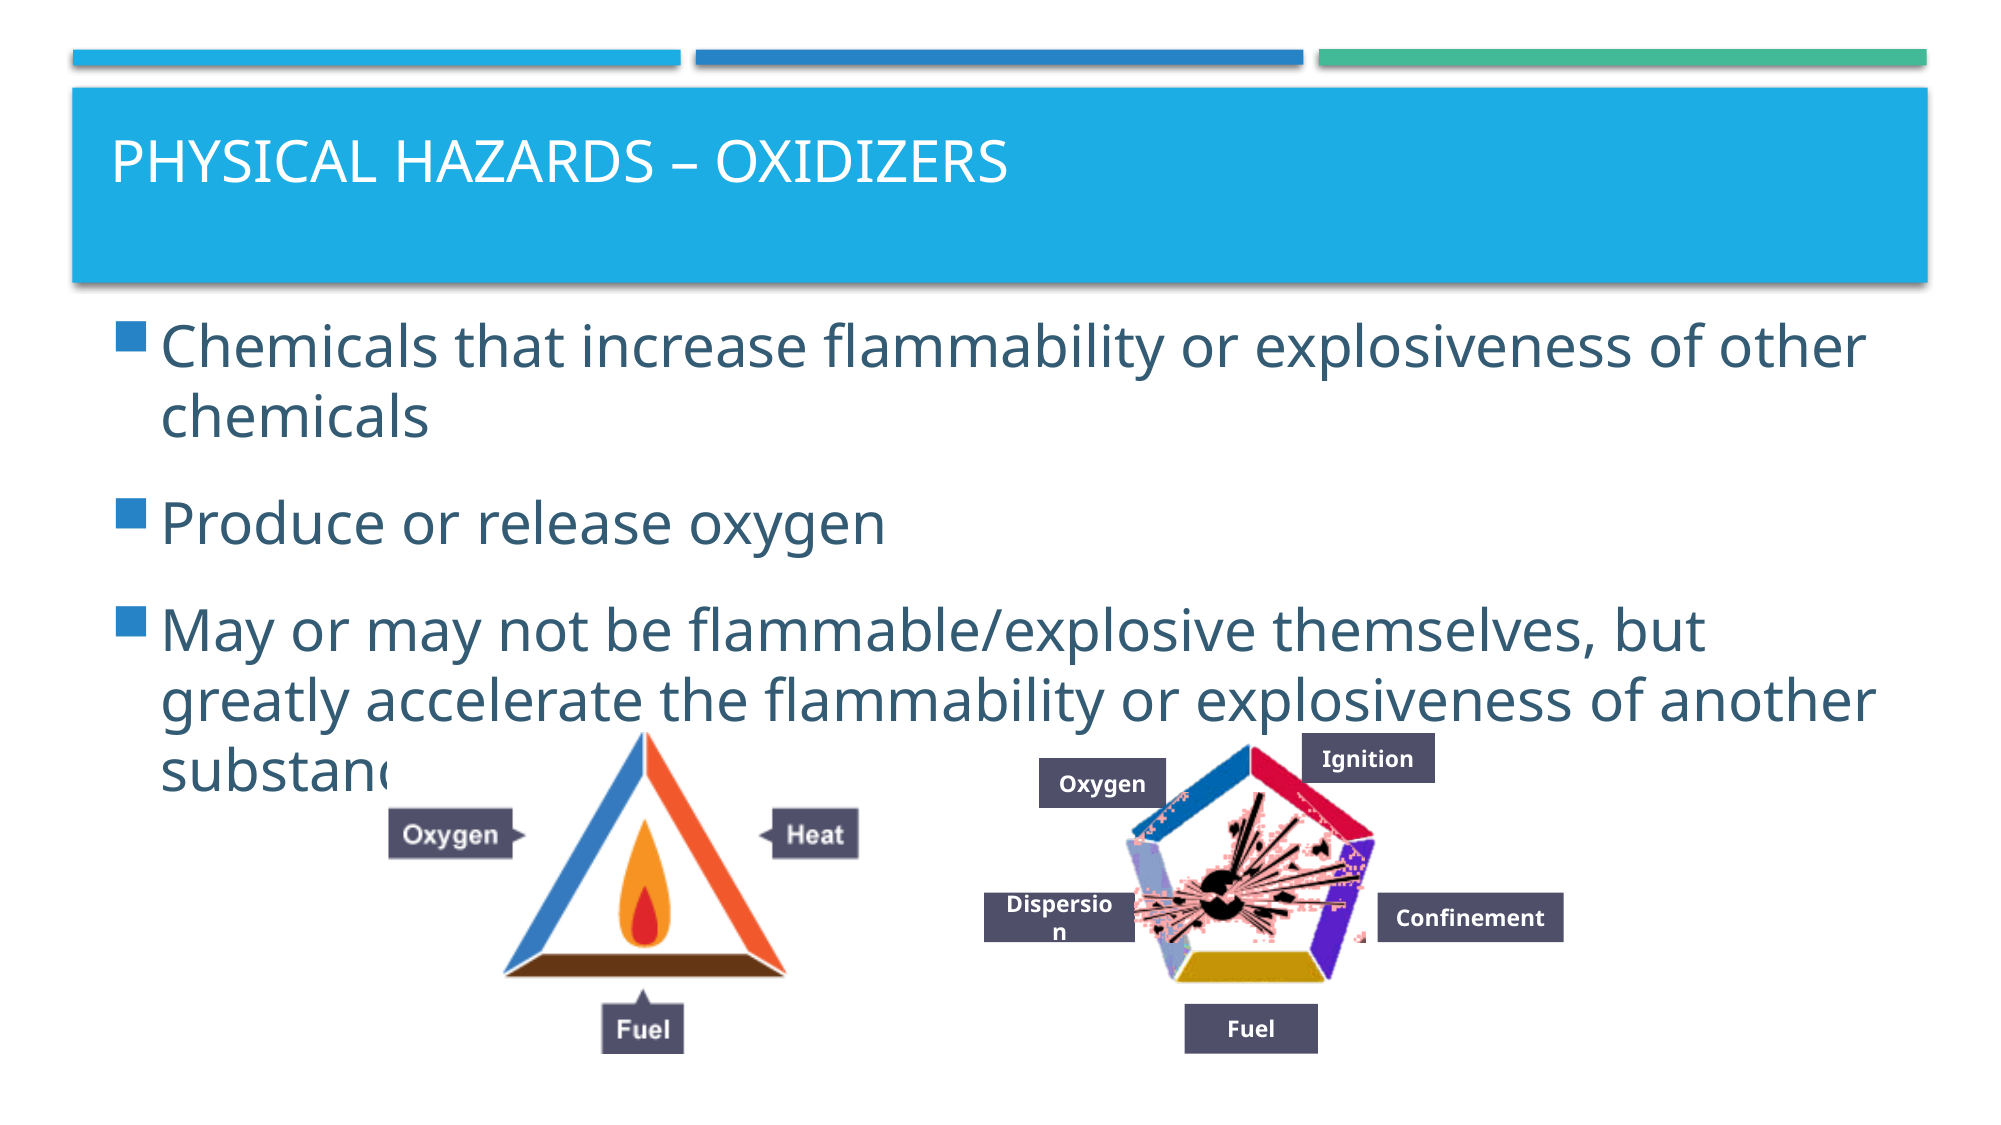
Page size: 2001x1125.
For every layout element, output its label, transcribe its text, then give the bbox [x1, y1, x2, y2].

title physical Hazards – oxidizers [95, 116, 1905, 283]
picture [387, 732, 959, 1055]
list Chemicals that increase flammability or explosiveness of other chemicals Produce or release oxygen May or may not be flammable/explosive themselves, but greatly accelerate the flammability or explosiveness of another substance [95, 301, 1905, 962]
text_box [983, 732, 1565, 1055]
